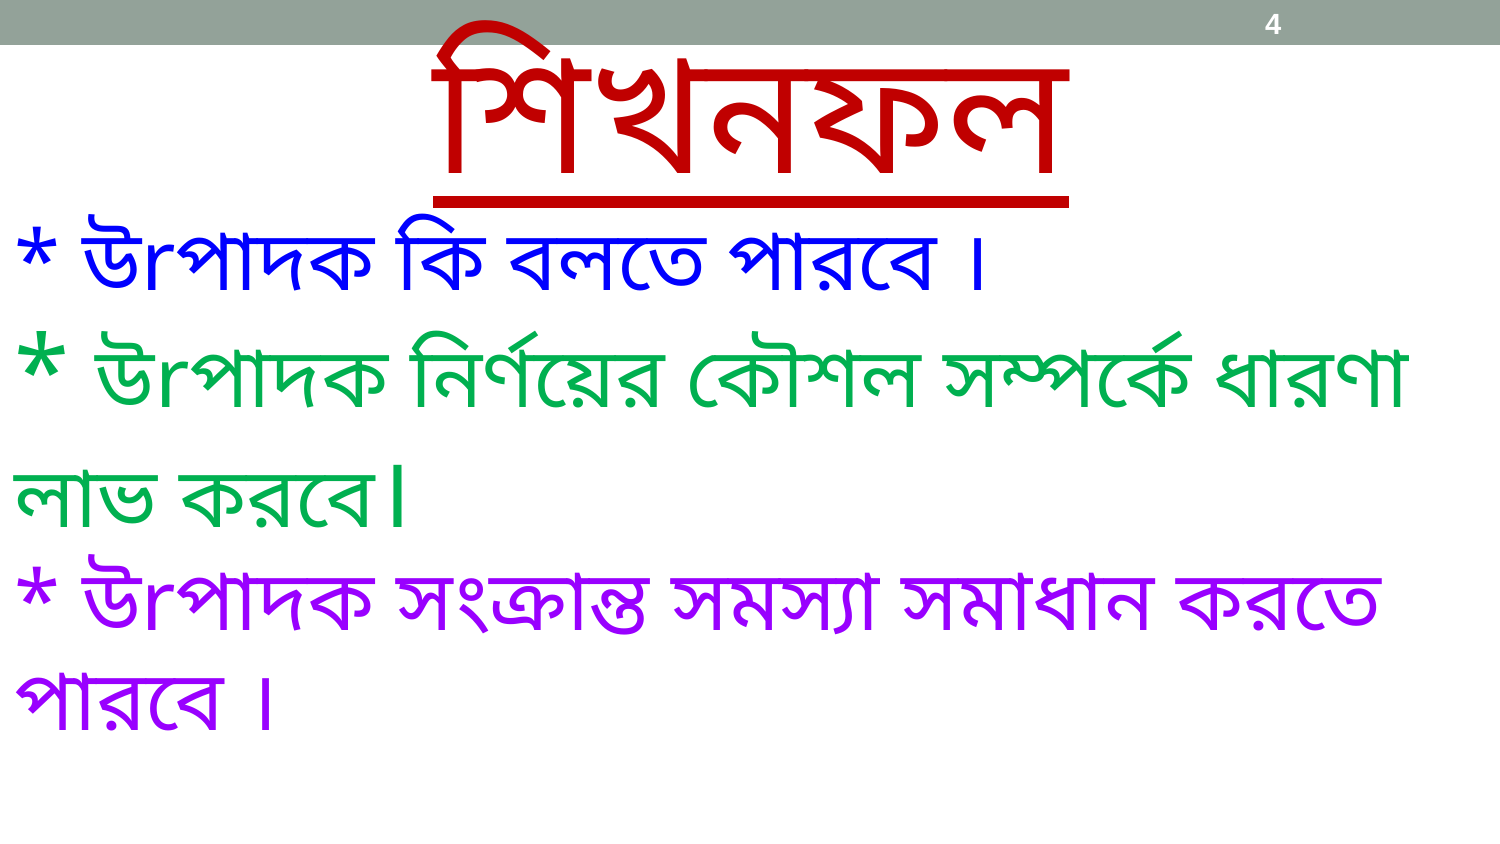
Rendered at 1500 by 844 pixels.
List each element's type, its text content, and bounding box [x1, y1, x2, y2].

slide_number 4 [1250, 2, 1425, 43]
text_box শিখনফল * উrপাদক কি বলতে পারবে । * উrপাদক নির্ণয়ের কৌশল সম্পর্কে ধারণা লাভ করবে। * উrপাদক সংক্রান্ত সমস্যা সমাধান করতে পারবে । [0, 0, 1500, 755]
